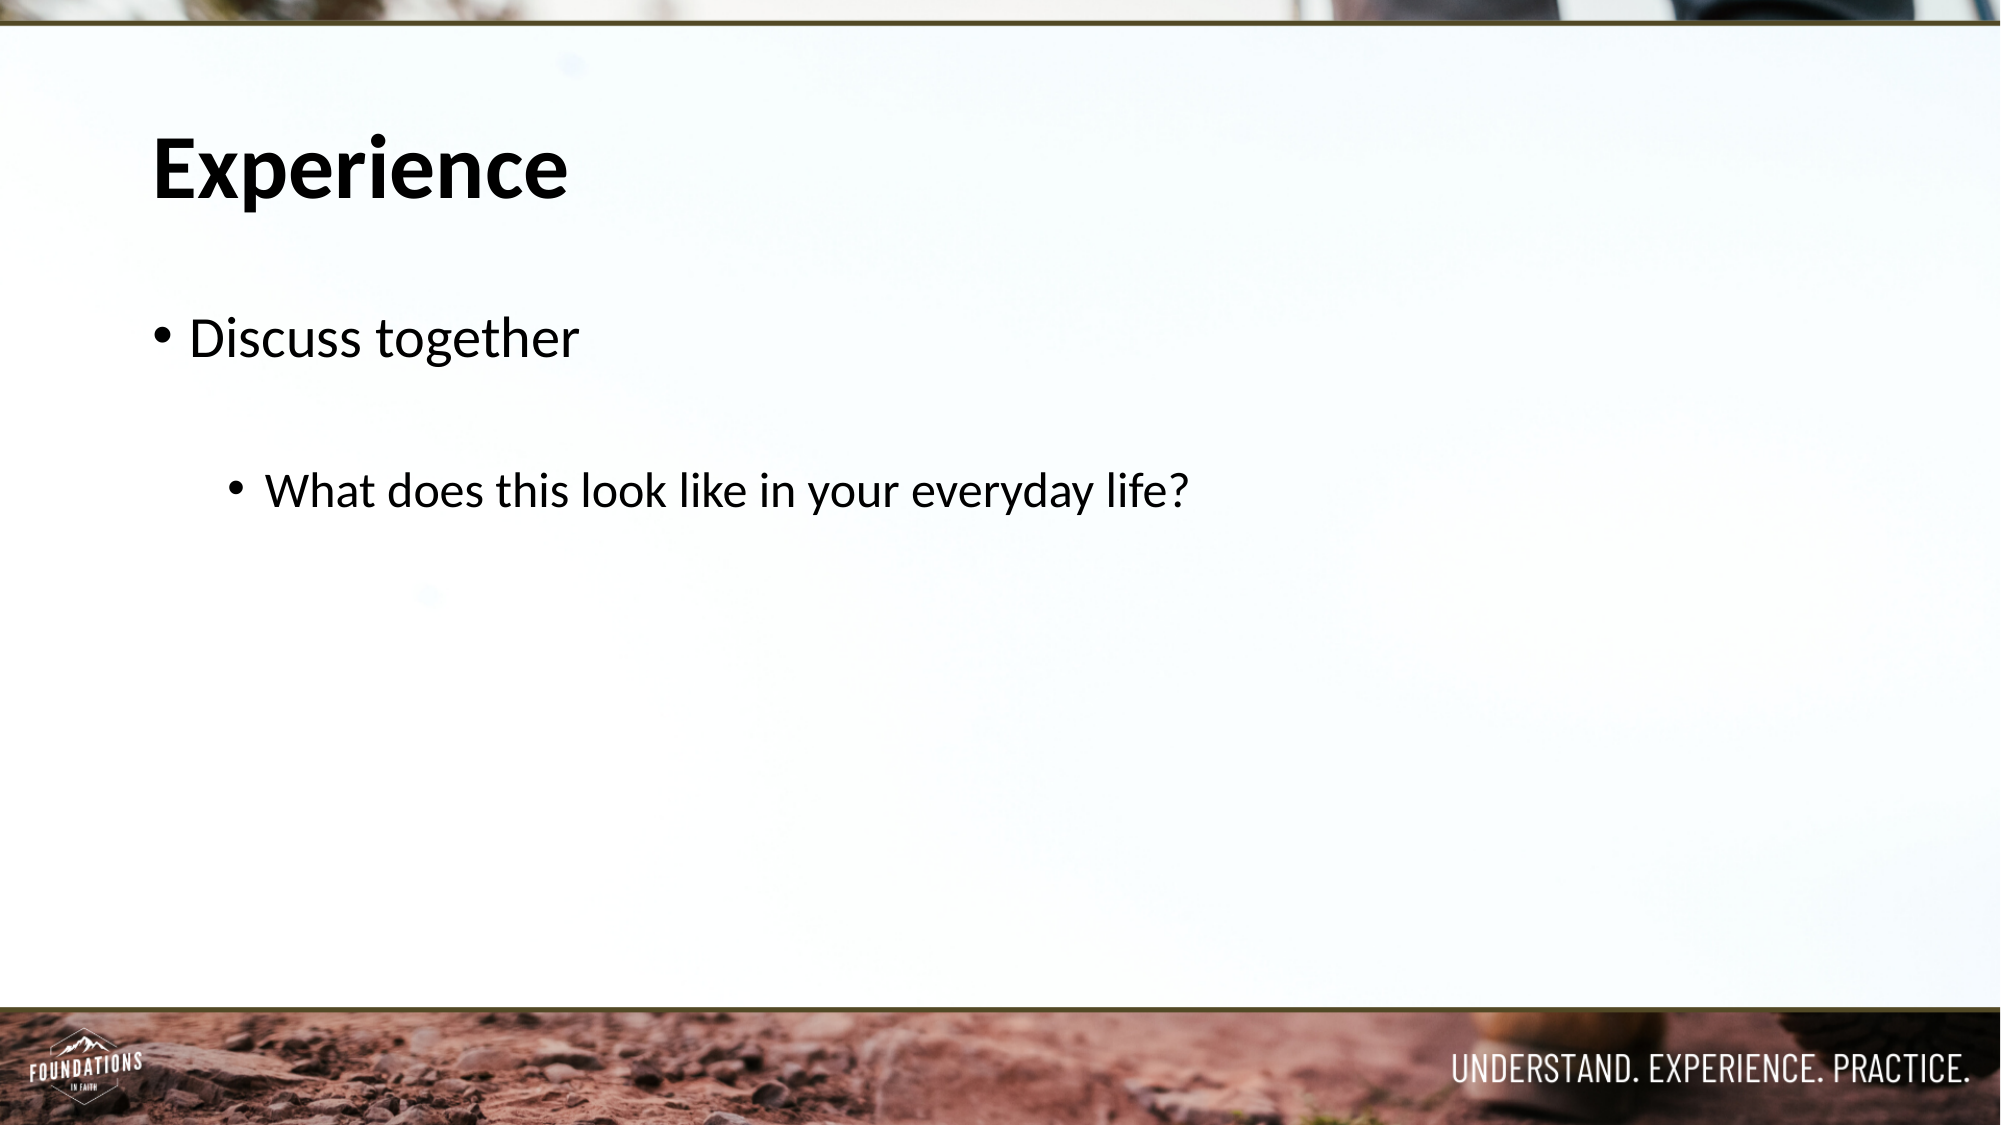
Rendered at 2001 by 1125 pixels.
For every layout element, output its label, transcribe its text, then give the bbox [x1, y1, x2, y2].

picture [0, 0, 2001, 1125]
title Experience [137, 59, 1863, 278]
list Discuss together What does this look like in your everyday life? [137, 299, 1863, 1014]
